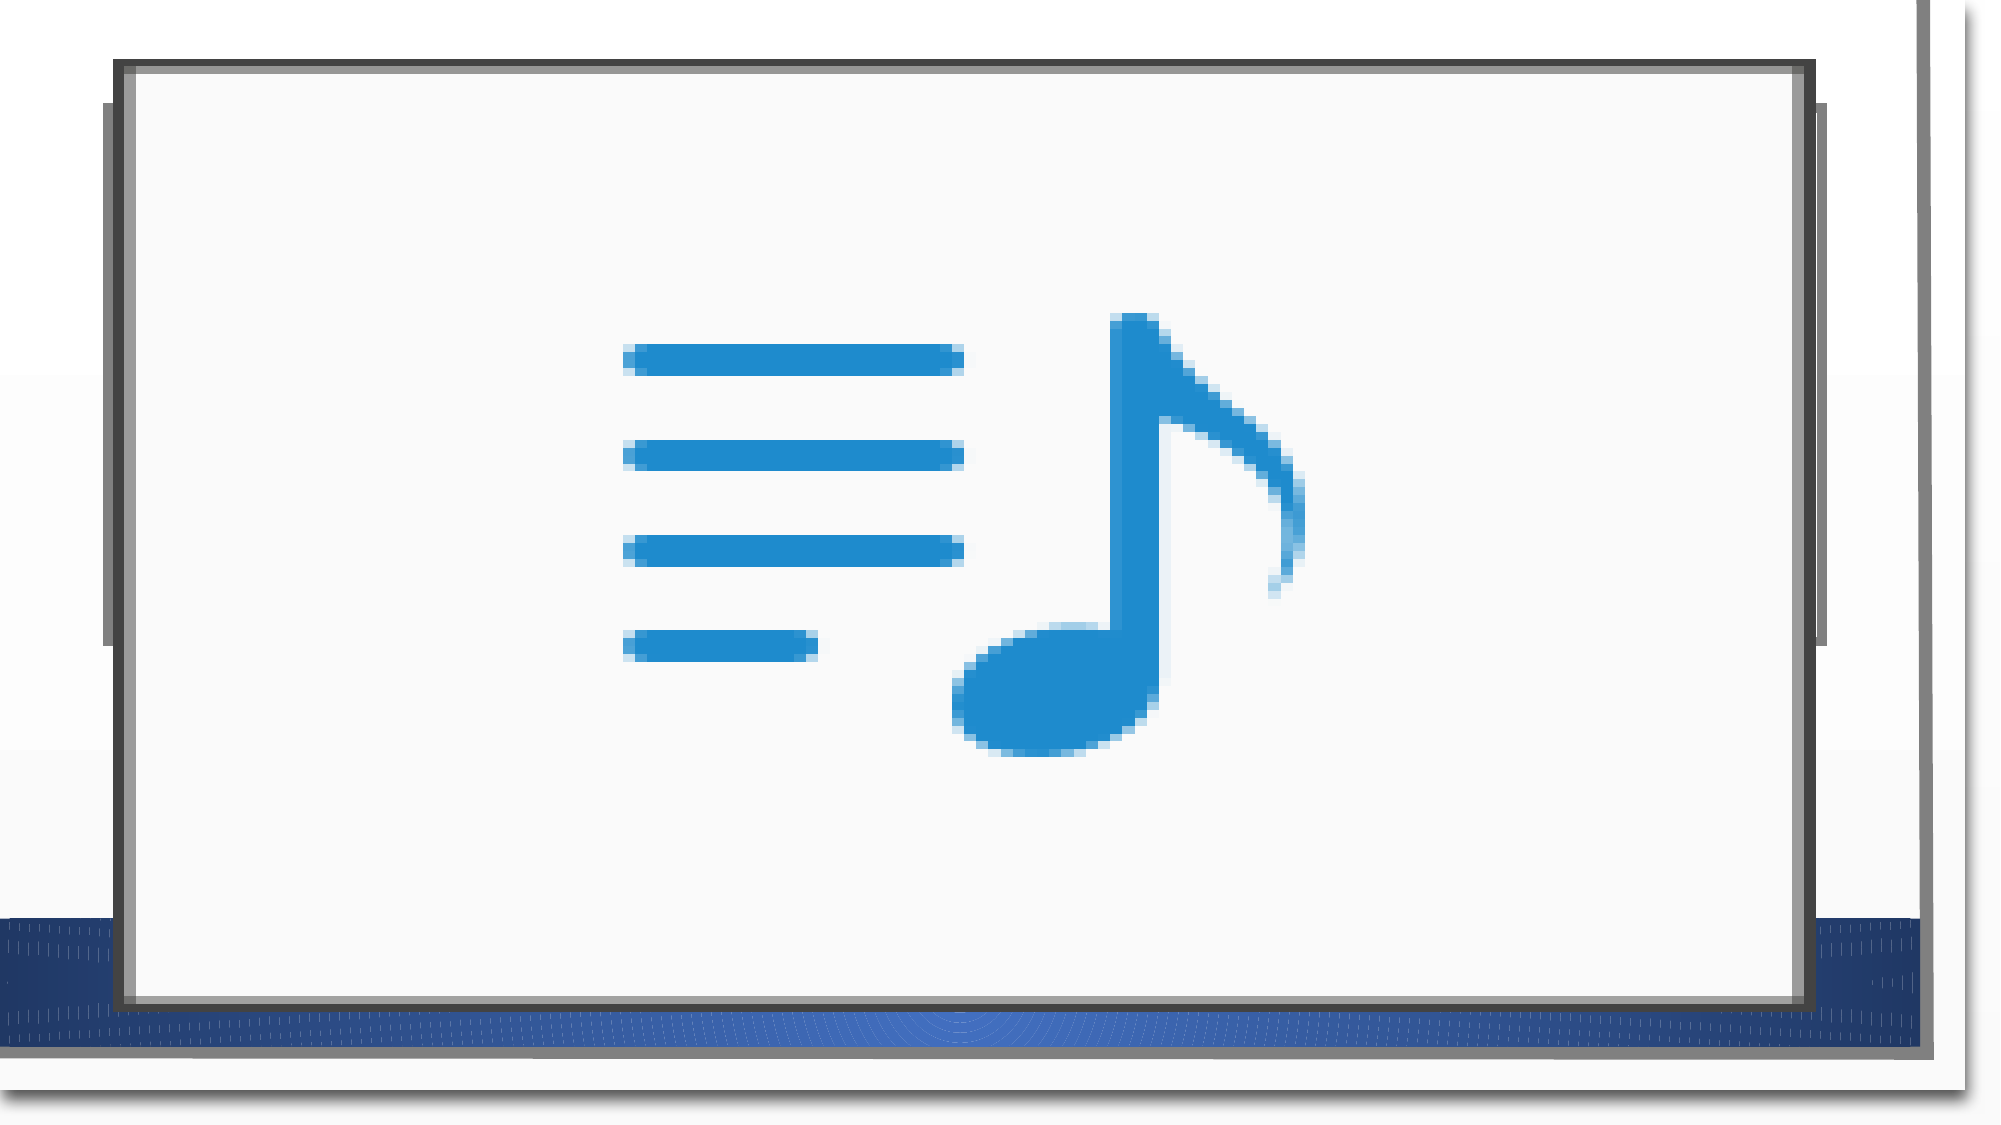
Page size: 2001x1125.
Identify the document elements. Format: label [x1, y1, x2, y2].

text_box [112, 58, 1818, 1013]
